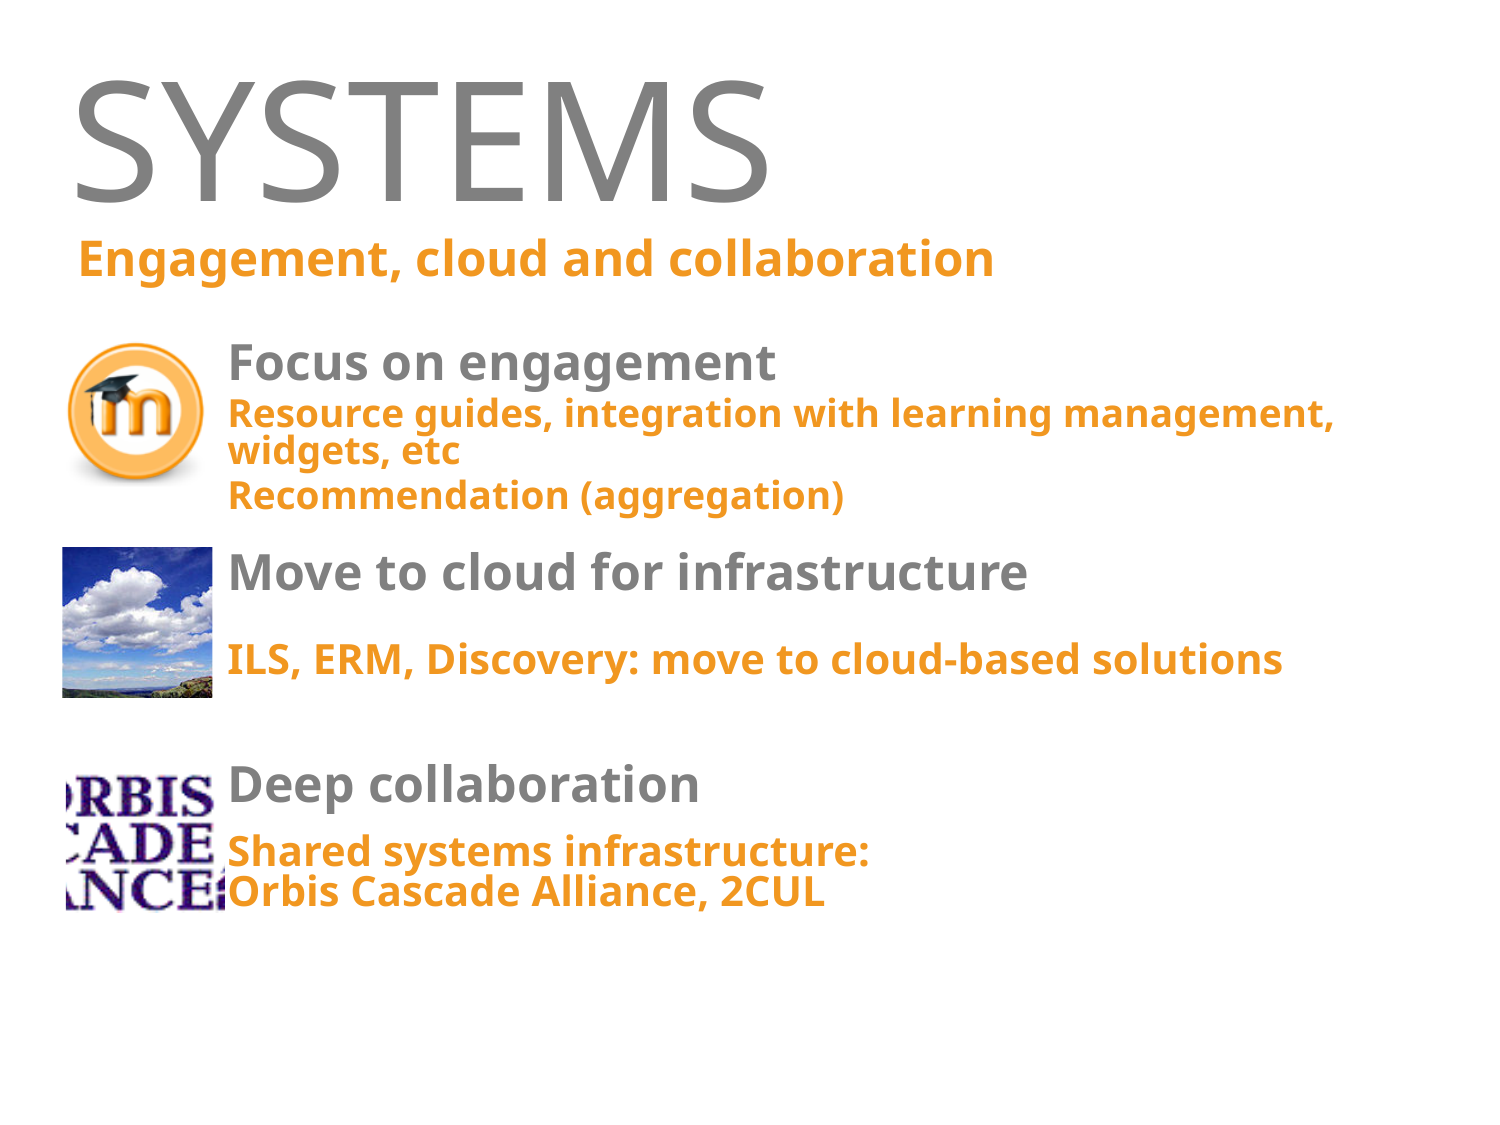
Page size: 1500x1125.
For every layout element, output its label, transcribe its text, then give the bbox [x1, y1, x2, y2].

list Focus on engagement [212, 322, 1450, 389]
list Shared systems infrastructure: Orbis Cascade Alliance, 2CUL [212, 812, 1450, 938]
picture [62, 547, 213, 698]
list ILS, ERM, Discovery: move to cloud-based solutions [212, 600, 1450, 725]
list Resource guides, integration with learning management, widgets, etc Recommendation (aggregation) [212, 389, 1450, 525]
picture [65, 762, 226, 913]
title Systems [54, 27, 1500, 238]
subtitle Engagement, cloud and collaboration [62, 219, 1113, 325]
list Move to cloud for infrastructure [212, 532, 1450, 600]
picture [62, 337, 213, 488]
list Deep collaboration [212, 744, 1450, 812]
